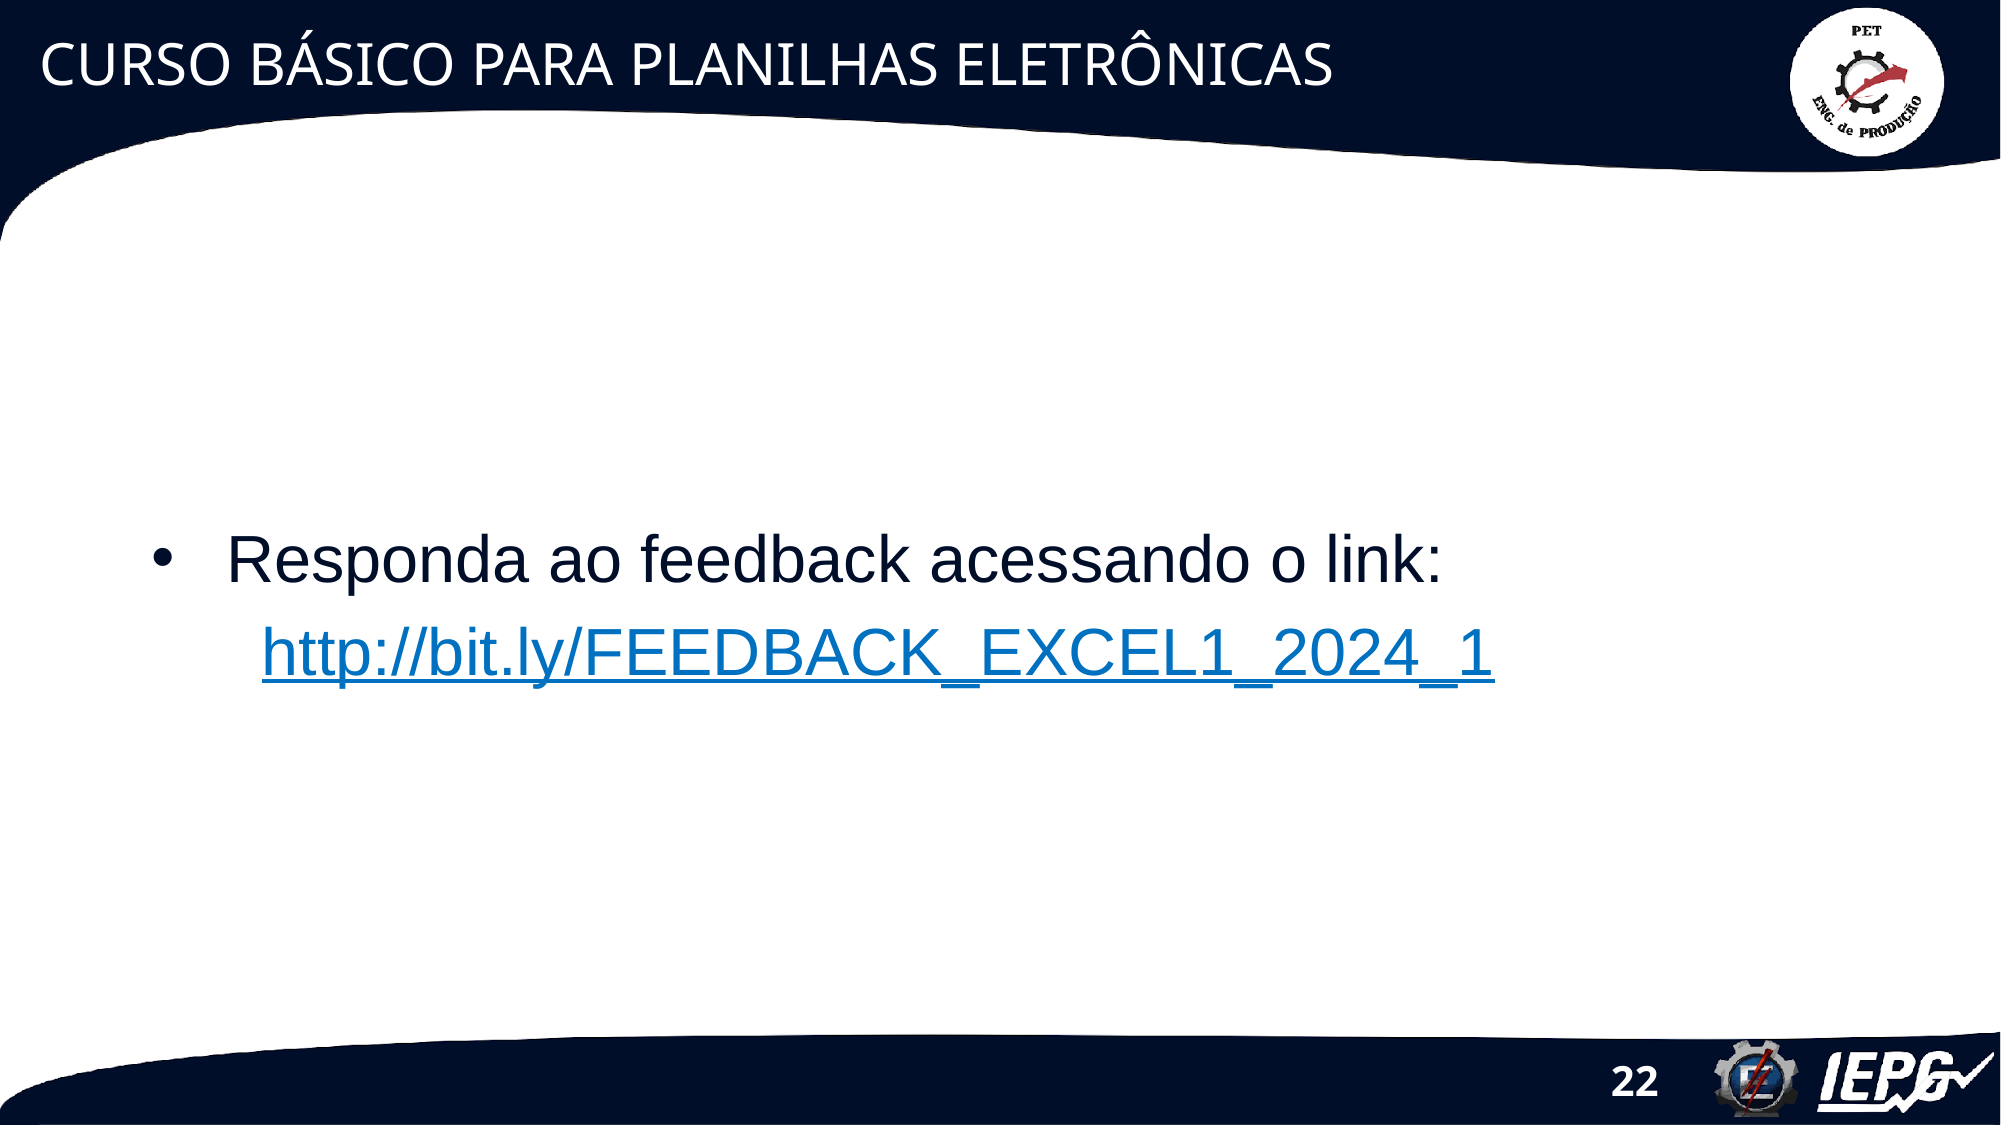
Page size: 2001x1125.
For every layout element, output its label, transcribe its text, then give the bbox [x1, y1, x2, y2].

list Responda ao feedback acessando o link: http://bit.ly/FEEDBACK_EXCEL1_2024_1 [135, 256, 1861, 858]
picture [0, 8, 2001, 1117]
slide_number ‹#› [1595, 1047, 1700, 1113]
title CURSO BÁSICO PARA PLANILHAS ELETRÔNICAS [24, 21, 1618, 112]
